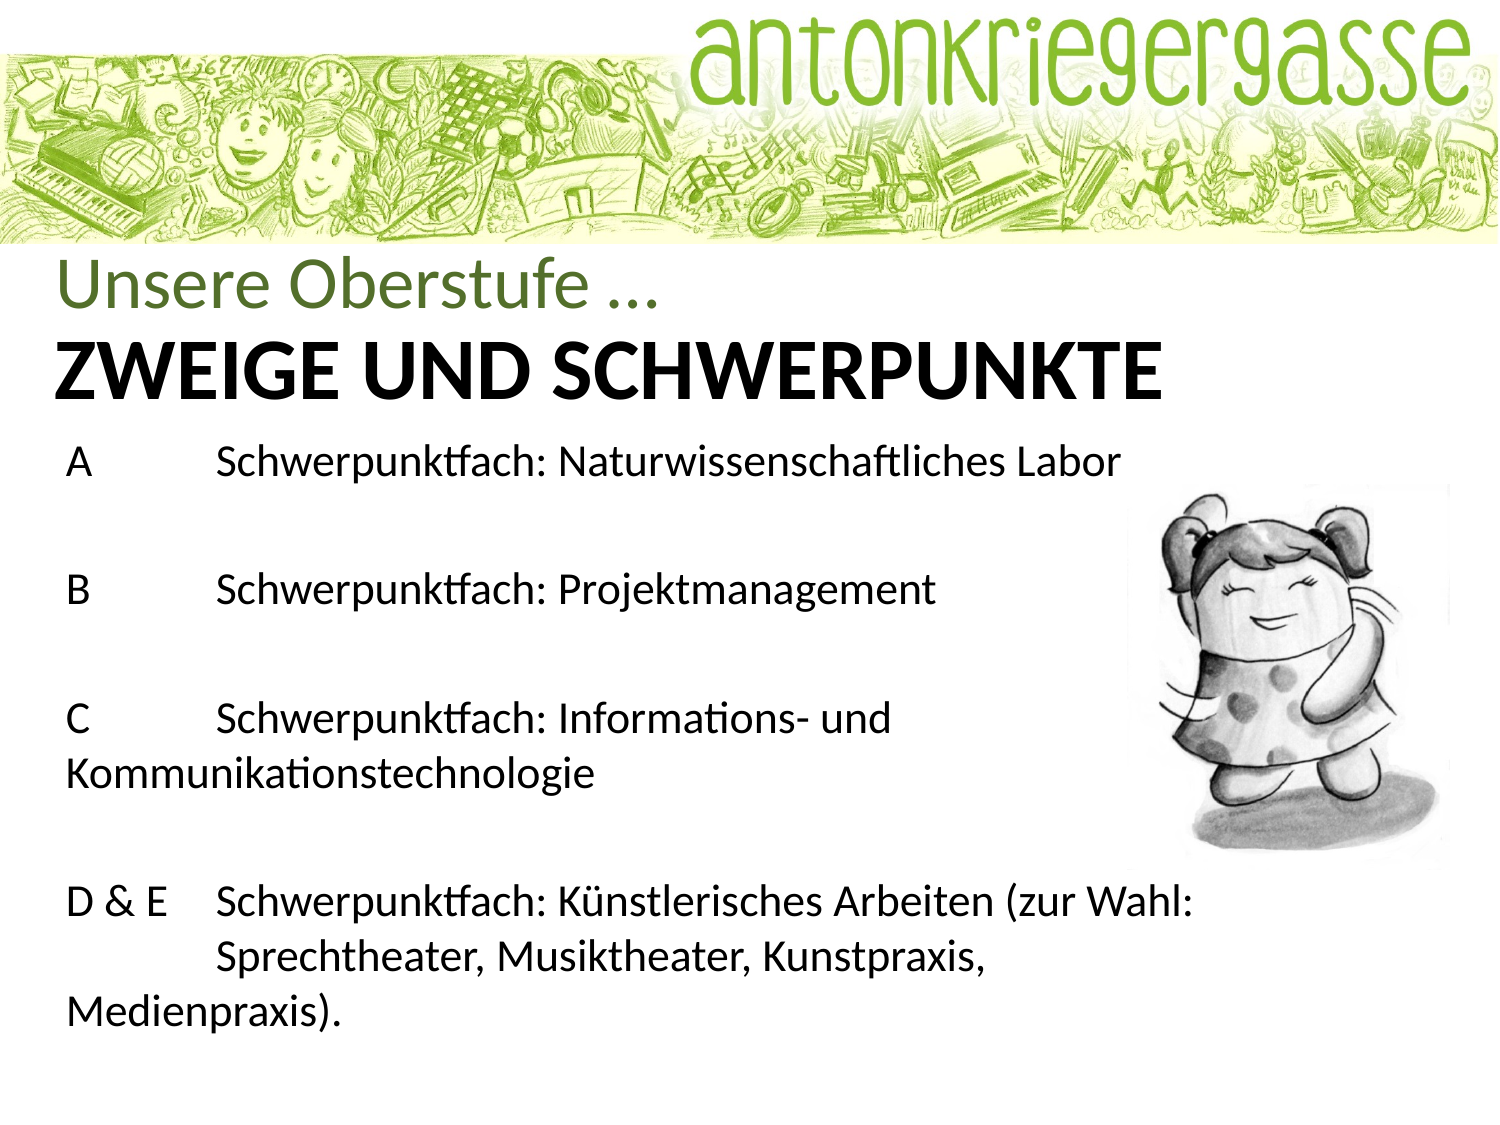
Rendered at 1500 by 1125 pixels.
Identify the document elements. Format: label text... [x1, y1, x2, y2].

text_box Unsere Oberstufe … [40, 252, 1319, 315]
picture [0, 0, 1500, 244]
text_box A Schwerpunktfach: Naturwissenschaftliches Labor B Schwerpunktfach: Projektmanagement C Schwerpunktfach: Informations- und Kommunikationstechnologie D & E Schwerpunktfach: Künstlerisches Arbeiten (zur Wahl: Sprechtheater, Musiktheater, Kunstpraxis, Medienpraxis). [50, 426, 1247, 1069]
text_box ZWEIGE UND SCHWERPUNKTE [40, 315, 1316, 426]
picture [1127, 484, 1450, 870]
